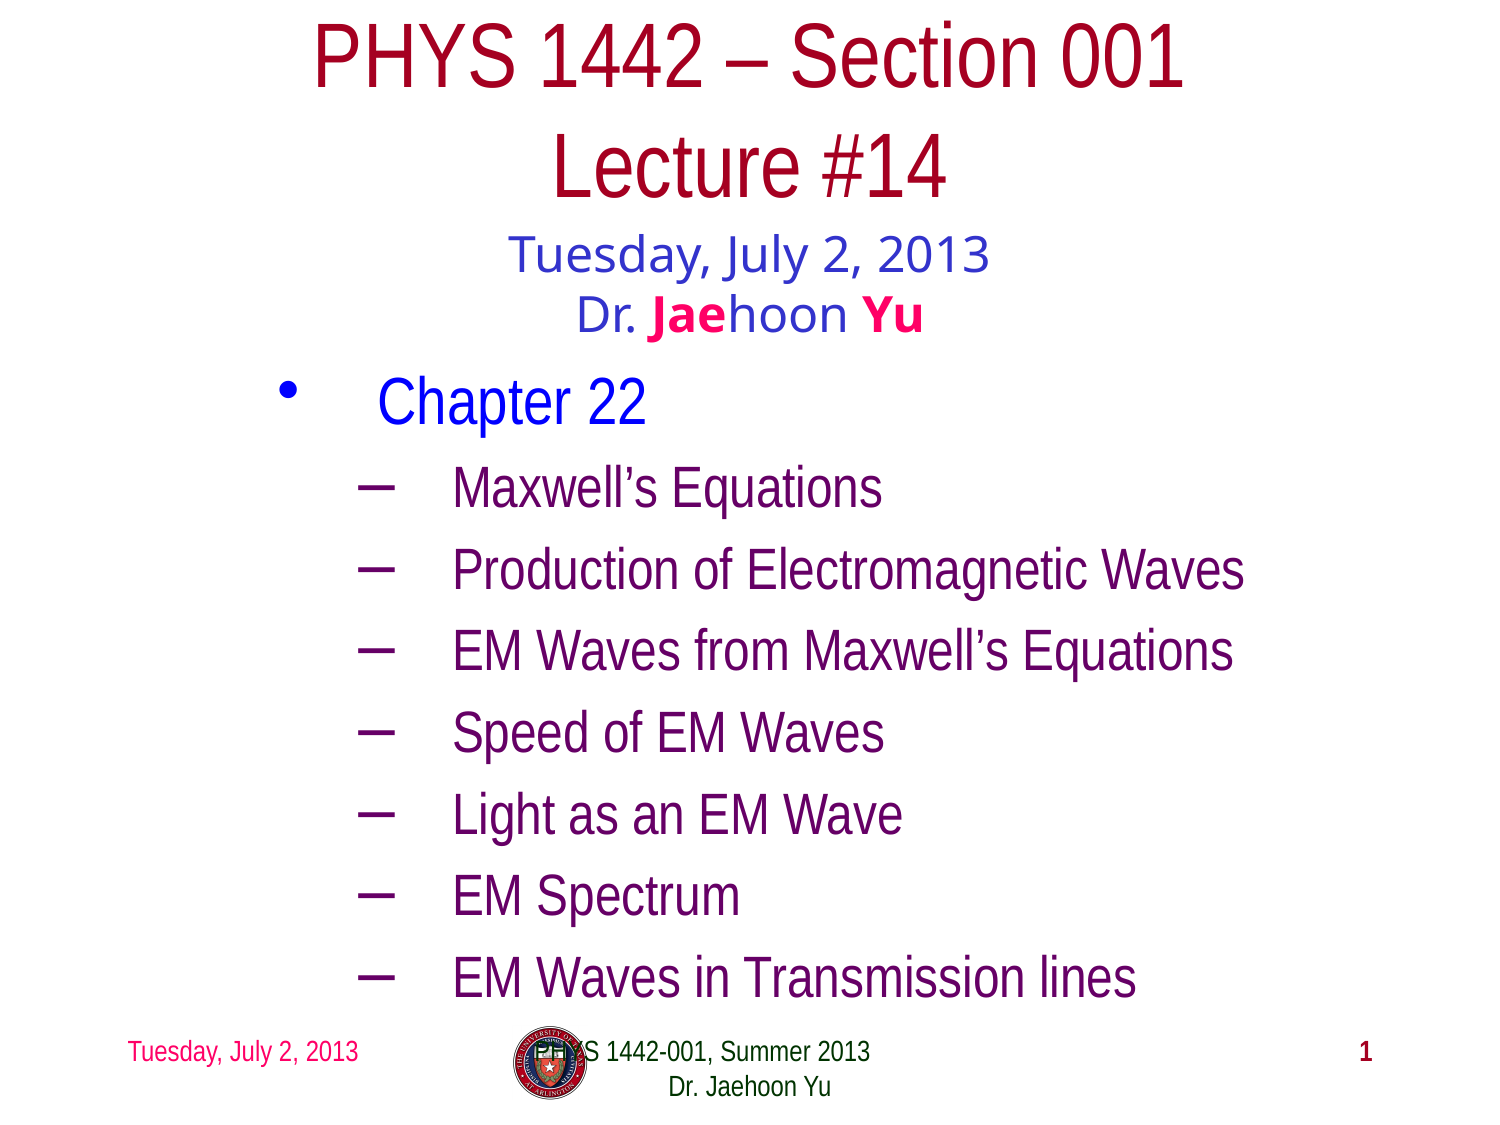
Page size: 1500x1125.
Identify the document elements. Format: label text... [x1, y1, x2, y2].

title PHYS 1442 – Section 001 Lecture #14 [112, 37, 1388, 176]
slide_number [112, 1024, 426, 1101]
footer PHYS 1442-001, Summer 2013 Dr. Jaehoon Yu [512, 1024, 988, 1101]
text_box Chapter 22 Maxwell’s Equations Production of Electromagnetic Waves EM Waves from Maxwell’s Equations Speed of EM Waves Light as an EM Wave EM Spectrum EM Waves in Transmission lines [262, 350, 1282, 988]
slide_number 1 [1074, 1024, 1388, 1101]
text_box Tuesday, July 2, 2013 Dr. Jaehoon Yu [494, 215, 1007, 350]
